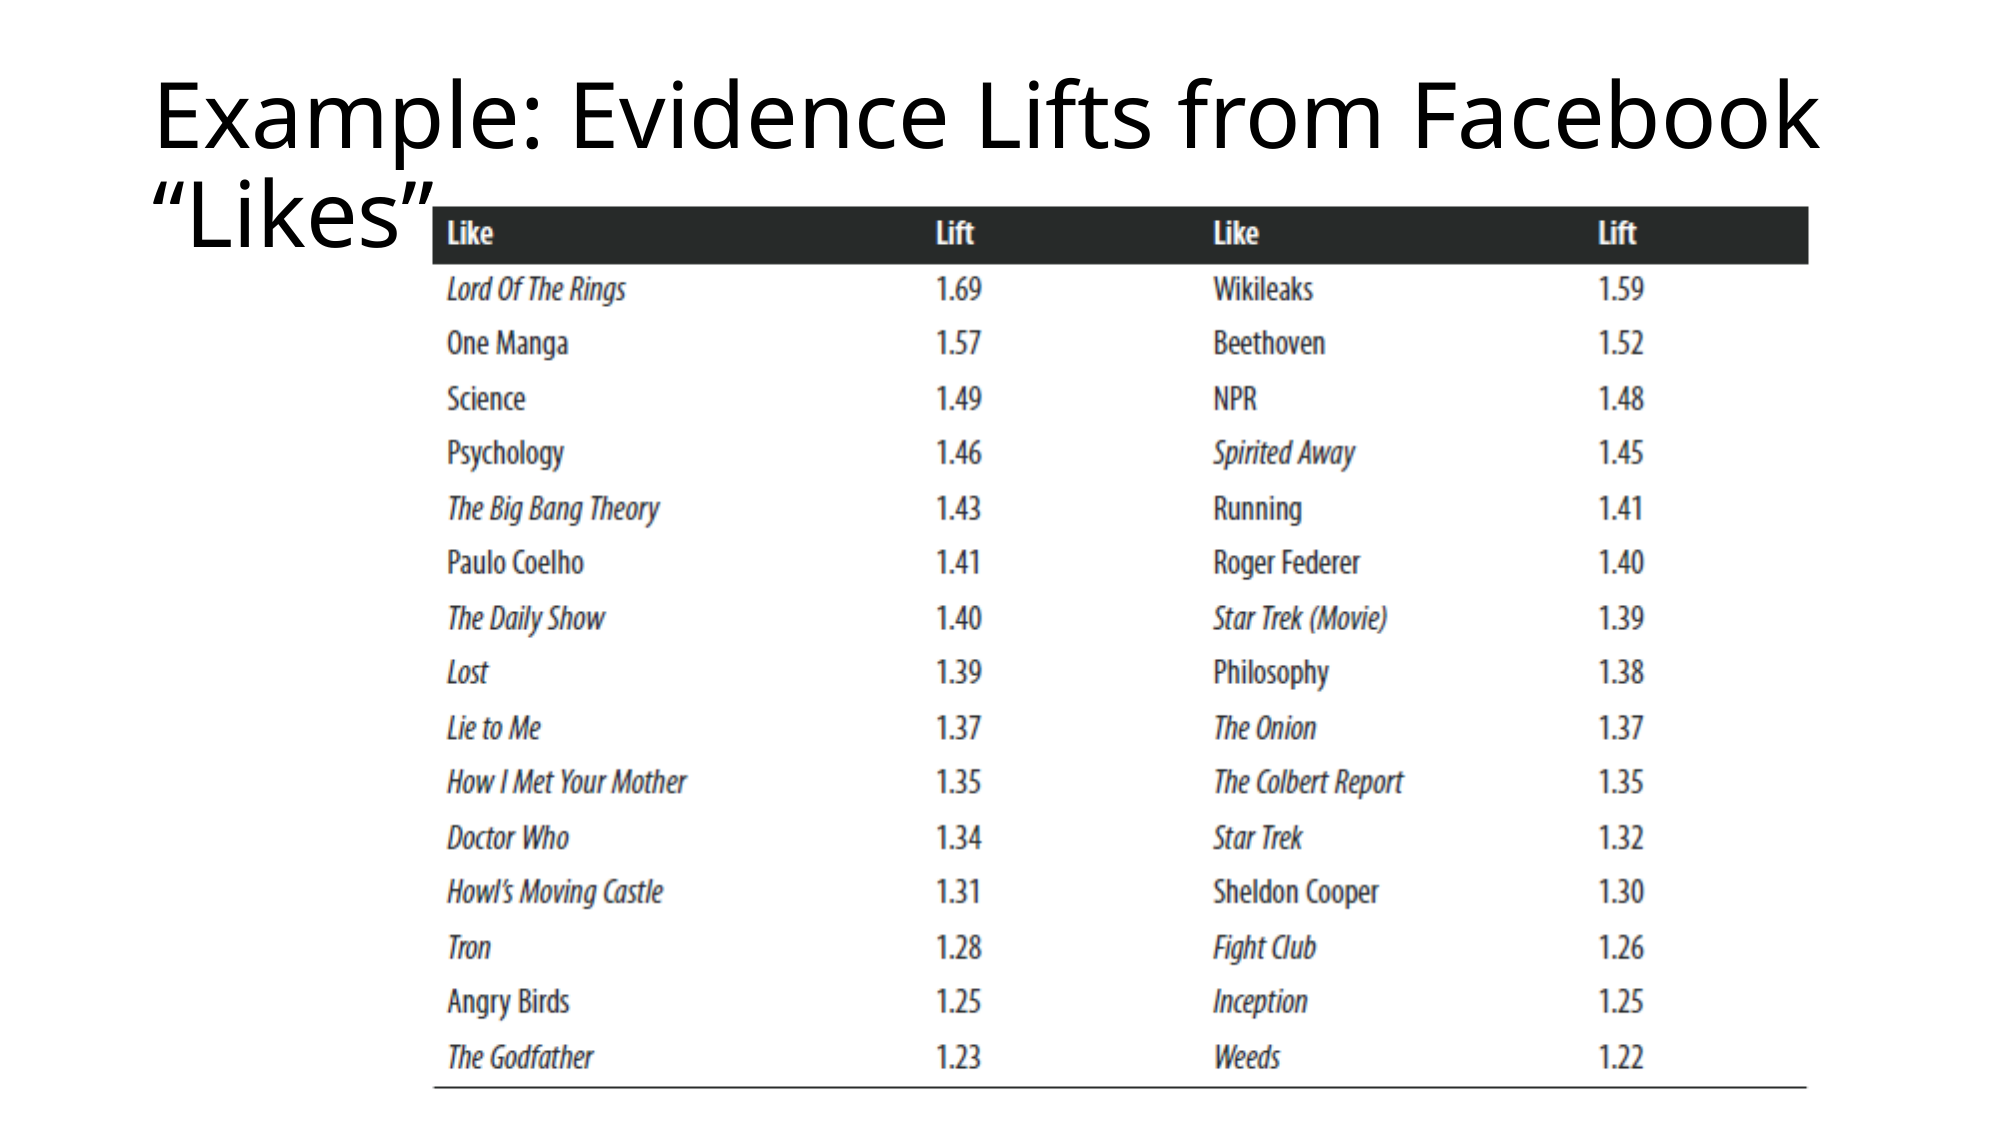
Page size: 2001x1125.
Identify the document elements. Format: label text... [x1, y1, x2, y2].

title Example: Evidence Lifts from Facebook “Likes” [137, 59, 1863, 278]
picture [429, 193, 1823, 1099]
